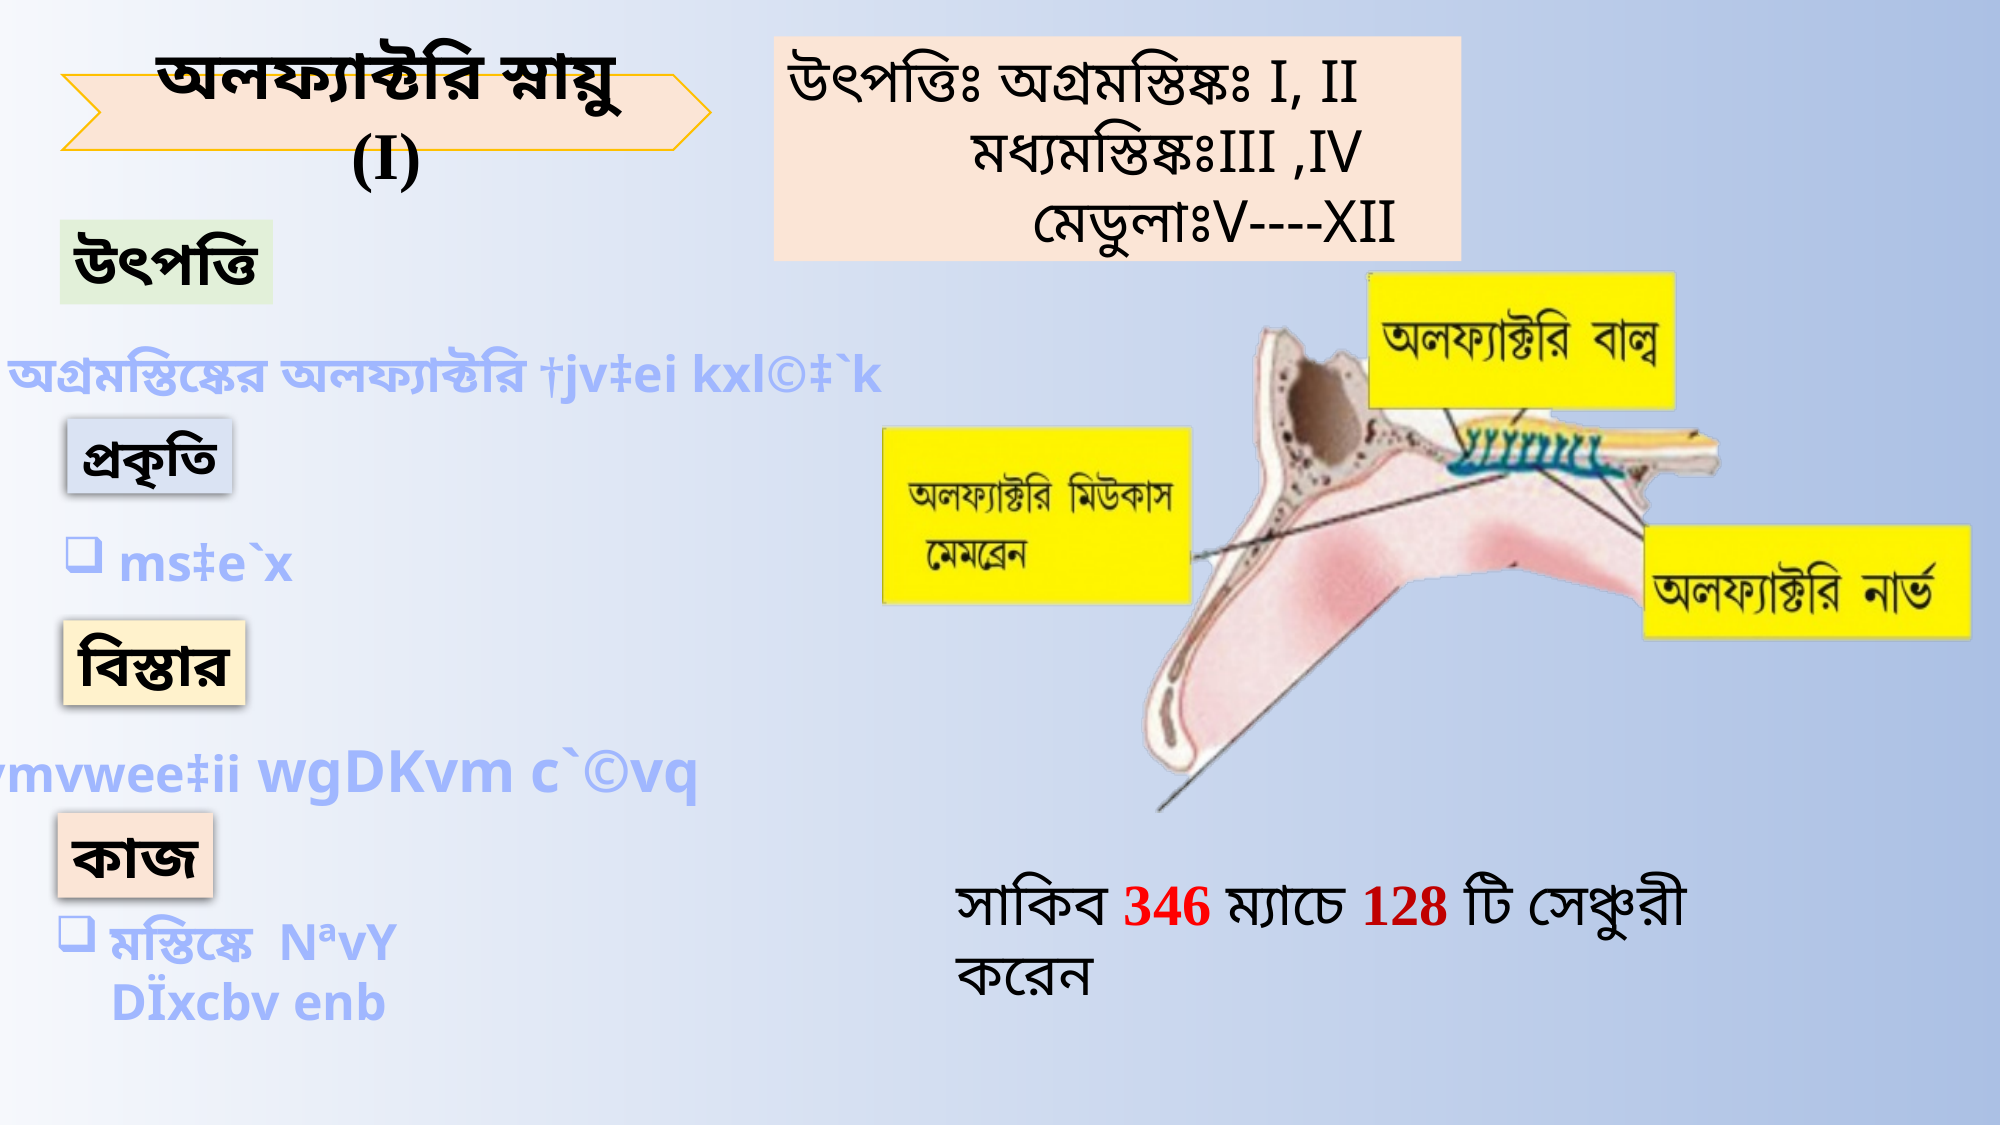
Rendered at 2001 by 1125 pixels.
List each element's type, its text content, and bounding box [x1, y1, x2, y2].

text_box মস্তিষ্কে NªvY DÏxcbv enb [39, 903, 569, 1098]
text_box প্রকৃতি [67, 418, 233, 494]
text_box বিস্তার [63, 620, 246, 706]
picture [882, 230, 1977, 813]
text_box উৎপত্তিঃ অগ্রমস্তিষ্কঃ I, II মধ্যমস্তিষ্কঃIII ,IV মেডুলাঃV----XII [773, 36, 1462, 262]
text_box bvmvwee‡ii wgDKvm c`©vq [0, 727, 731, 812]
text_box অগ্রমস্তিষ্কের অলফ্যাক্টরি †jv‡ei kxl©‡`k [0, 334, 882, 410]
text_box কাজ [57, 812, 213, 898]
text_box ms‡e`x [47, 524, 309, 599]
text_box অলফ্যাক্টরি স্নায়ু (I) [59, 73, 713, 151]
text_box উৎপত্তি [59, 219, 273, 305]
text_box সাকিব 346 ম্যাচে 128 টি সেঞ্চুরী করেন [941, 860, 1798, 1015]
